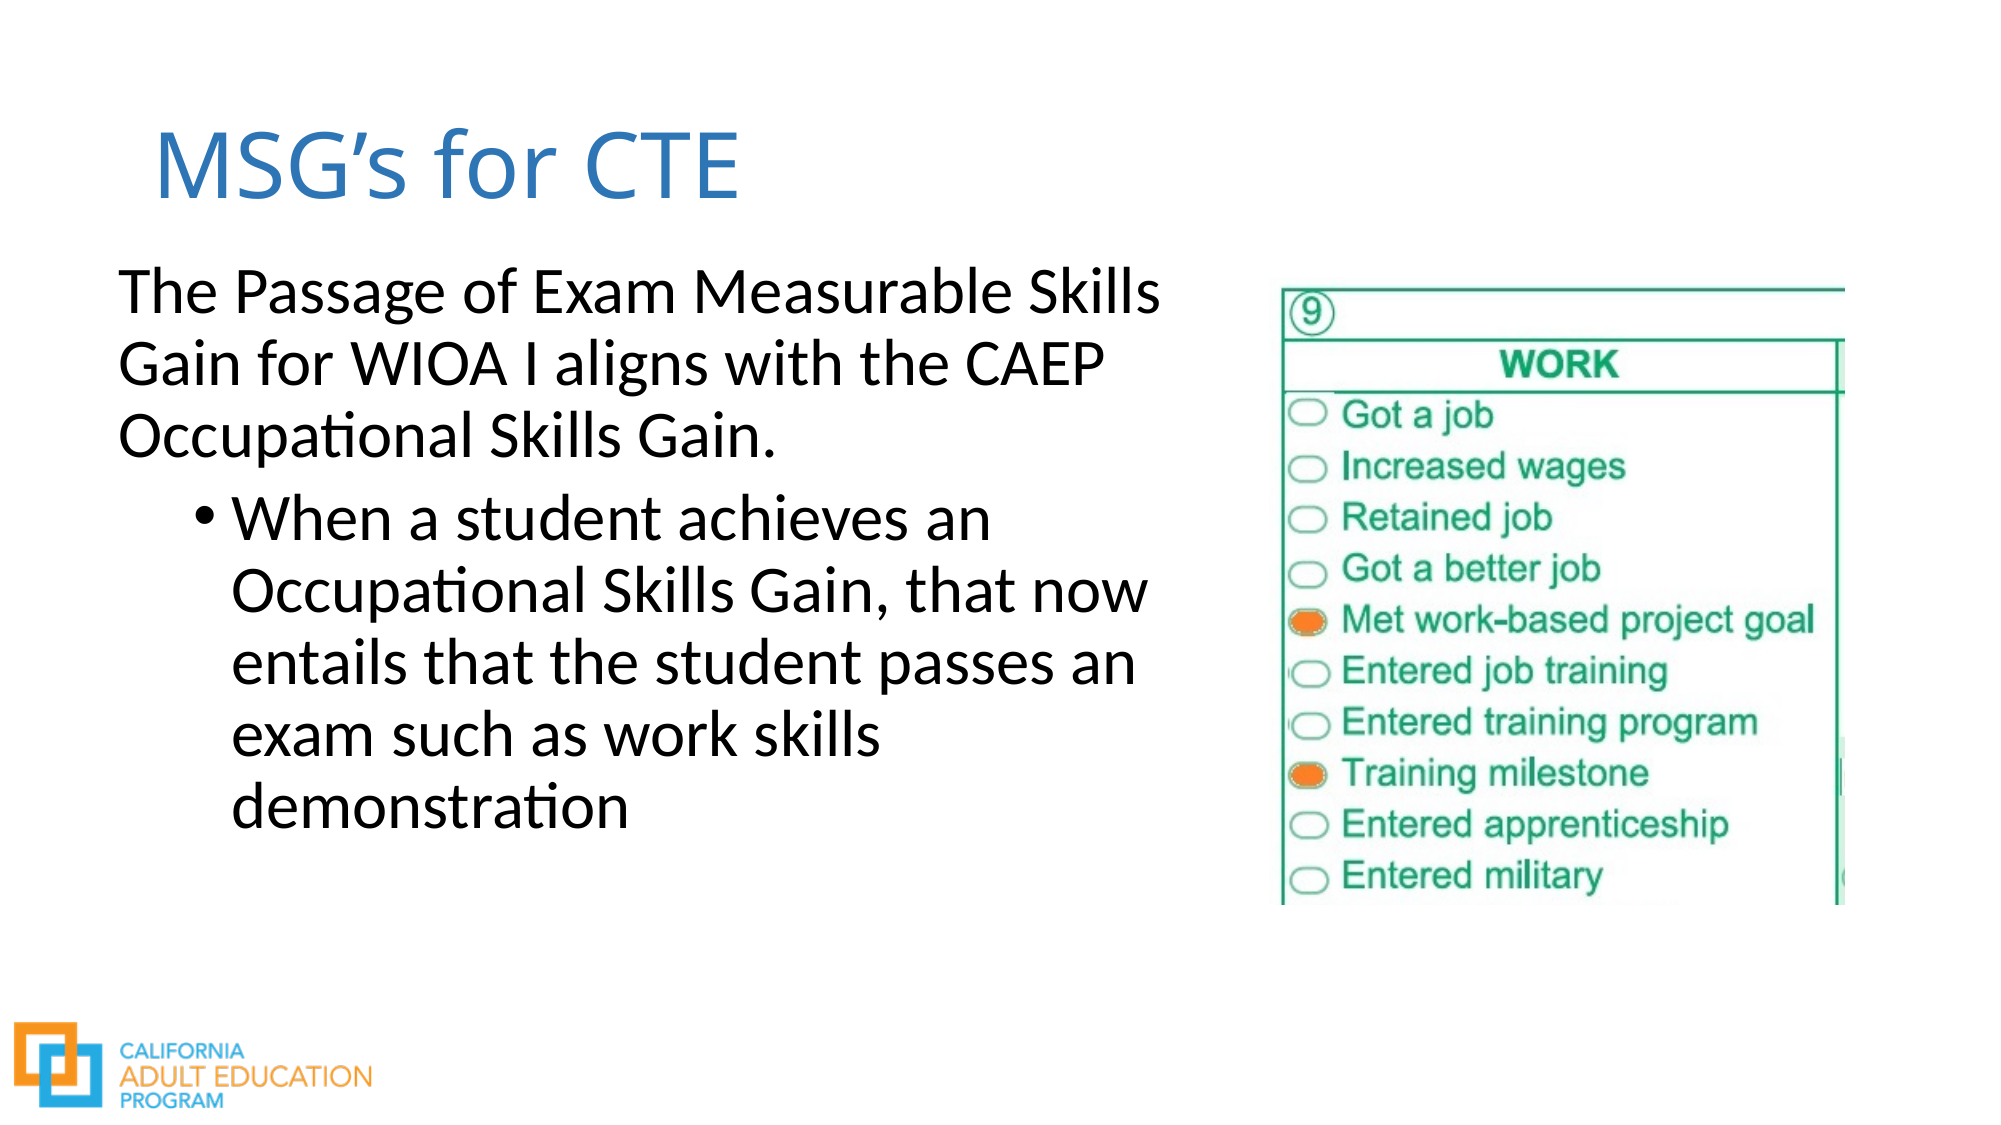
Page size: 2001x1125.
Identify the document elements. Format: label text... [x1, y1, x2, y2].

picture [1269, 277, 1845, 905]
list The Passage of Exam Measurable Skills Gain for WIOA I aligns with the CAEP Occupational Skills Gain. When a student achieves an Occupational Skills Gain, that now entails that the student passes an exam such as work skills demonstration [103, 248, 1236, 1076]
title MSG’s for CTE [137, 59, 1863, 278]
picture [13, 1020, 373, 1111]
